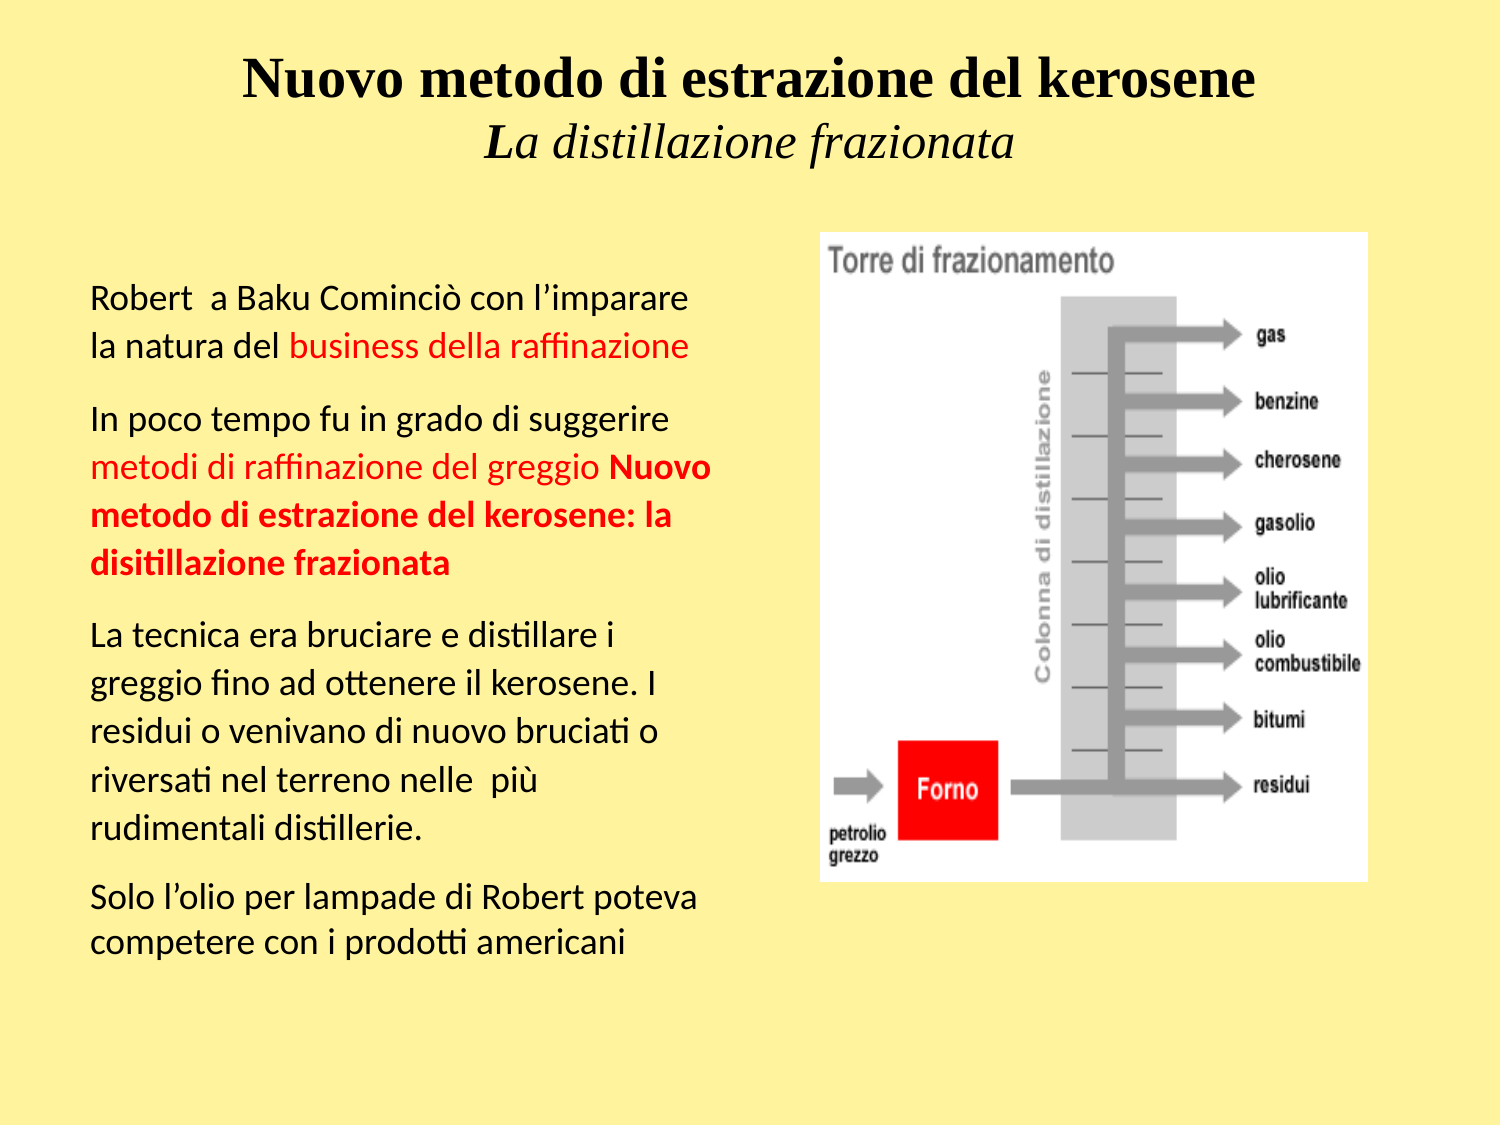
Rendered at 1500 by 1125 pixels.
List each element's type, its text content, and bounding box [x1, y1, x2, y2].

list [820, 232, 1368, 882]
title Nuovo metodo di estrazione del kerosene La distillazione frazionata [75, 45, 1425, 233]
list Robert a Baku Cominciò con l’imparare la natura del business della raffinazione In poco tempo fu in grado di suggerire metodi di raffinazione del greggio Nuovo metodo di estrazione del kerosene: la disitillazione frazionata La tecnica era bruciare e distillare i greggio fino ad ottenere il kerosene. I residui o venivano di nuovo bruciati o riversati nel terreno nelle più rudimentali distillerie. Solo l’olio per lampade di Robert poteva competere con i prodotti americani [75, 262, 738, 1005]
